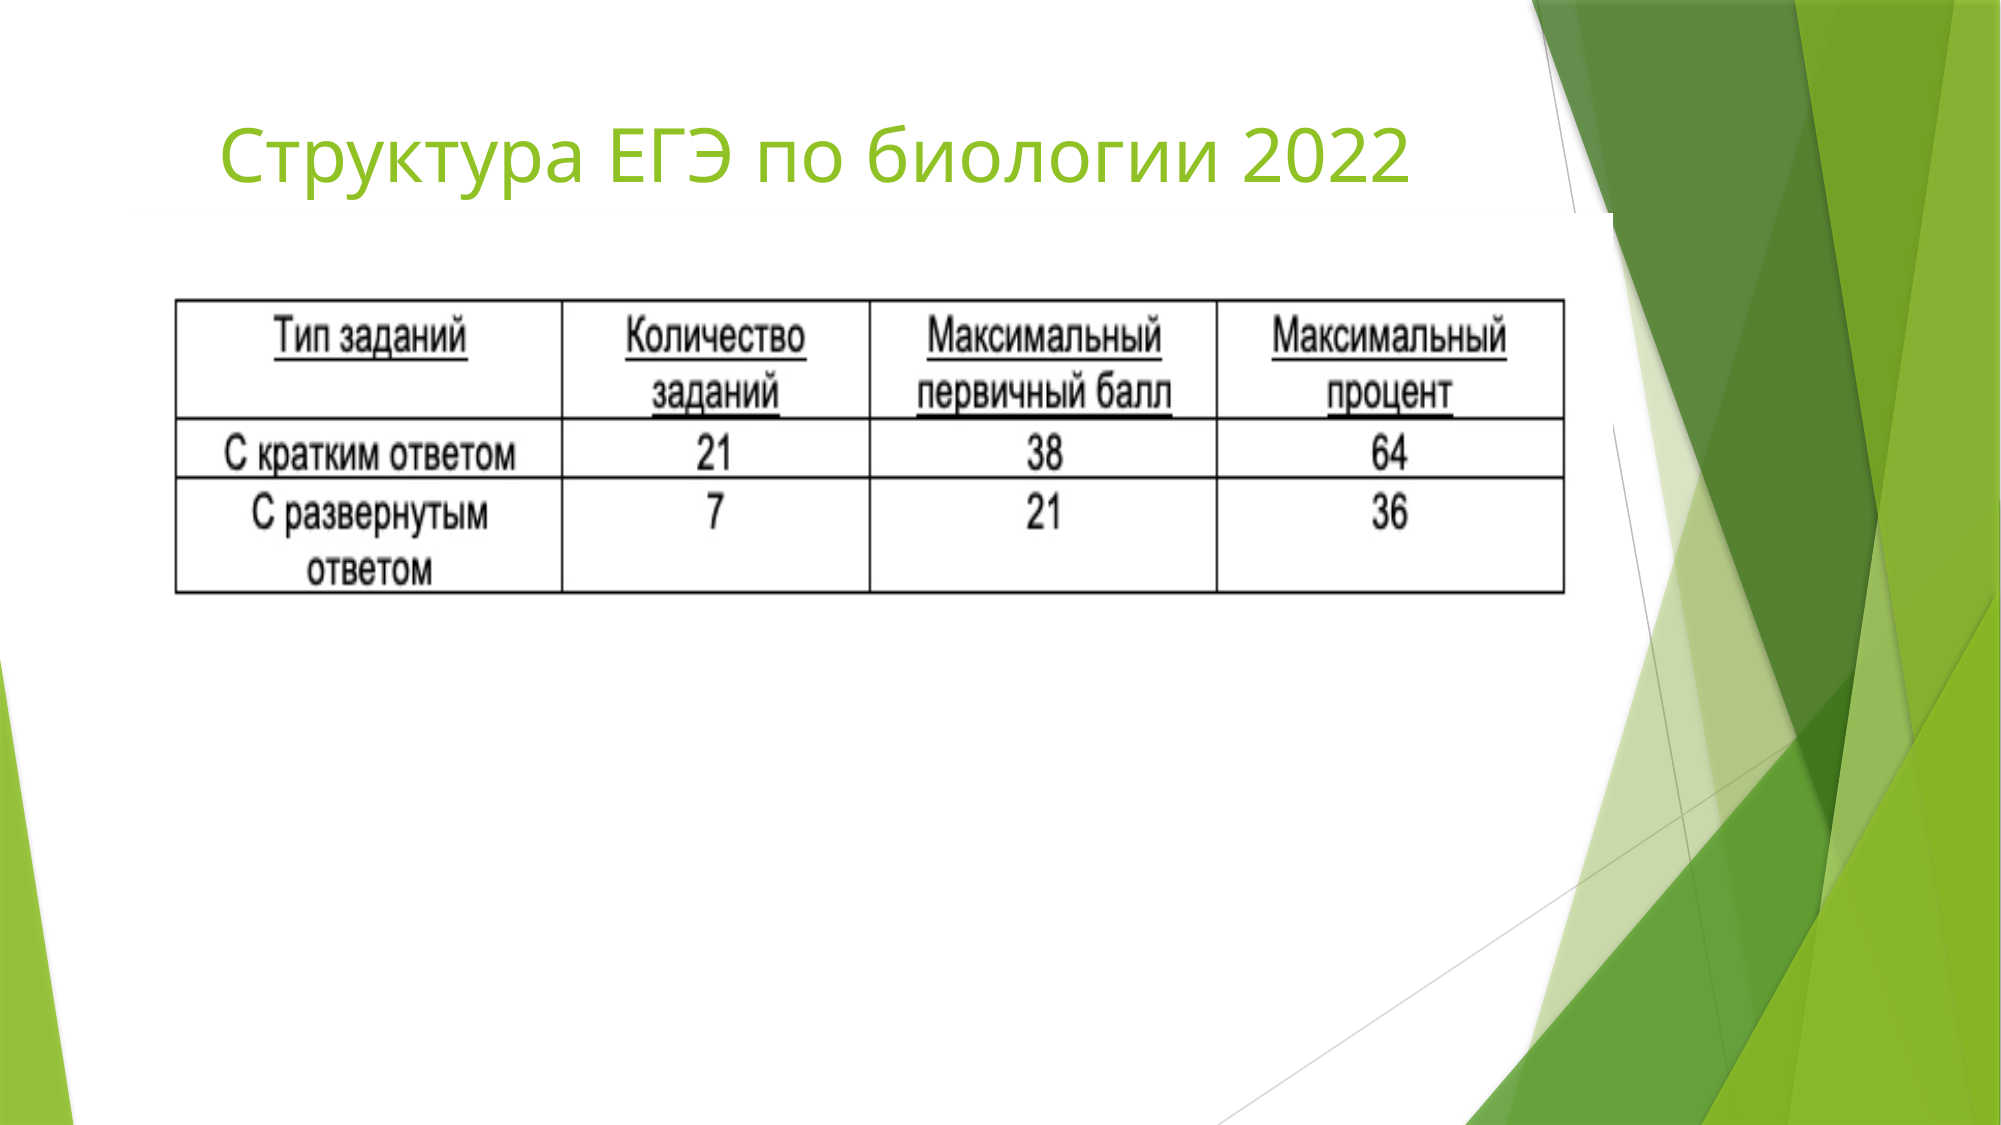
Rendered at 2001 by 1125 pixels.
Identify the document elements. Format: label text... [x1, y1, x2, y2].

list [131, 213, 1613, 680]
title Структура ЕГЭ по биологии 2022 [111, 99, 1522, 317]
